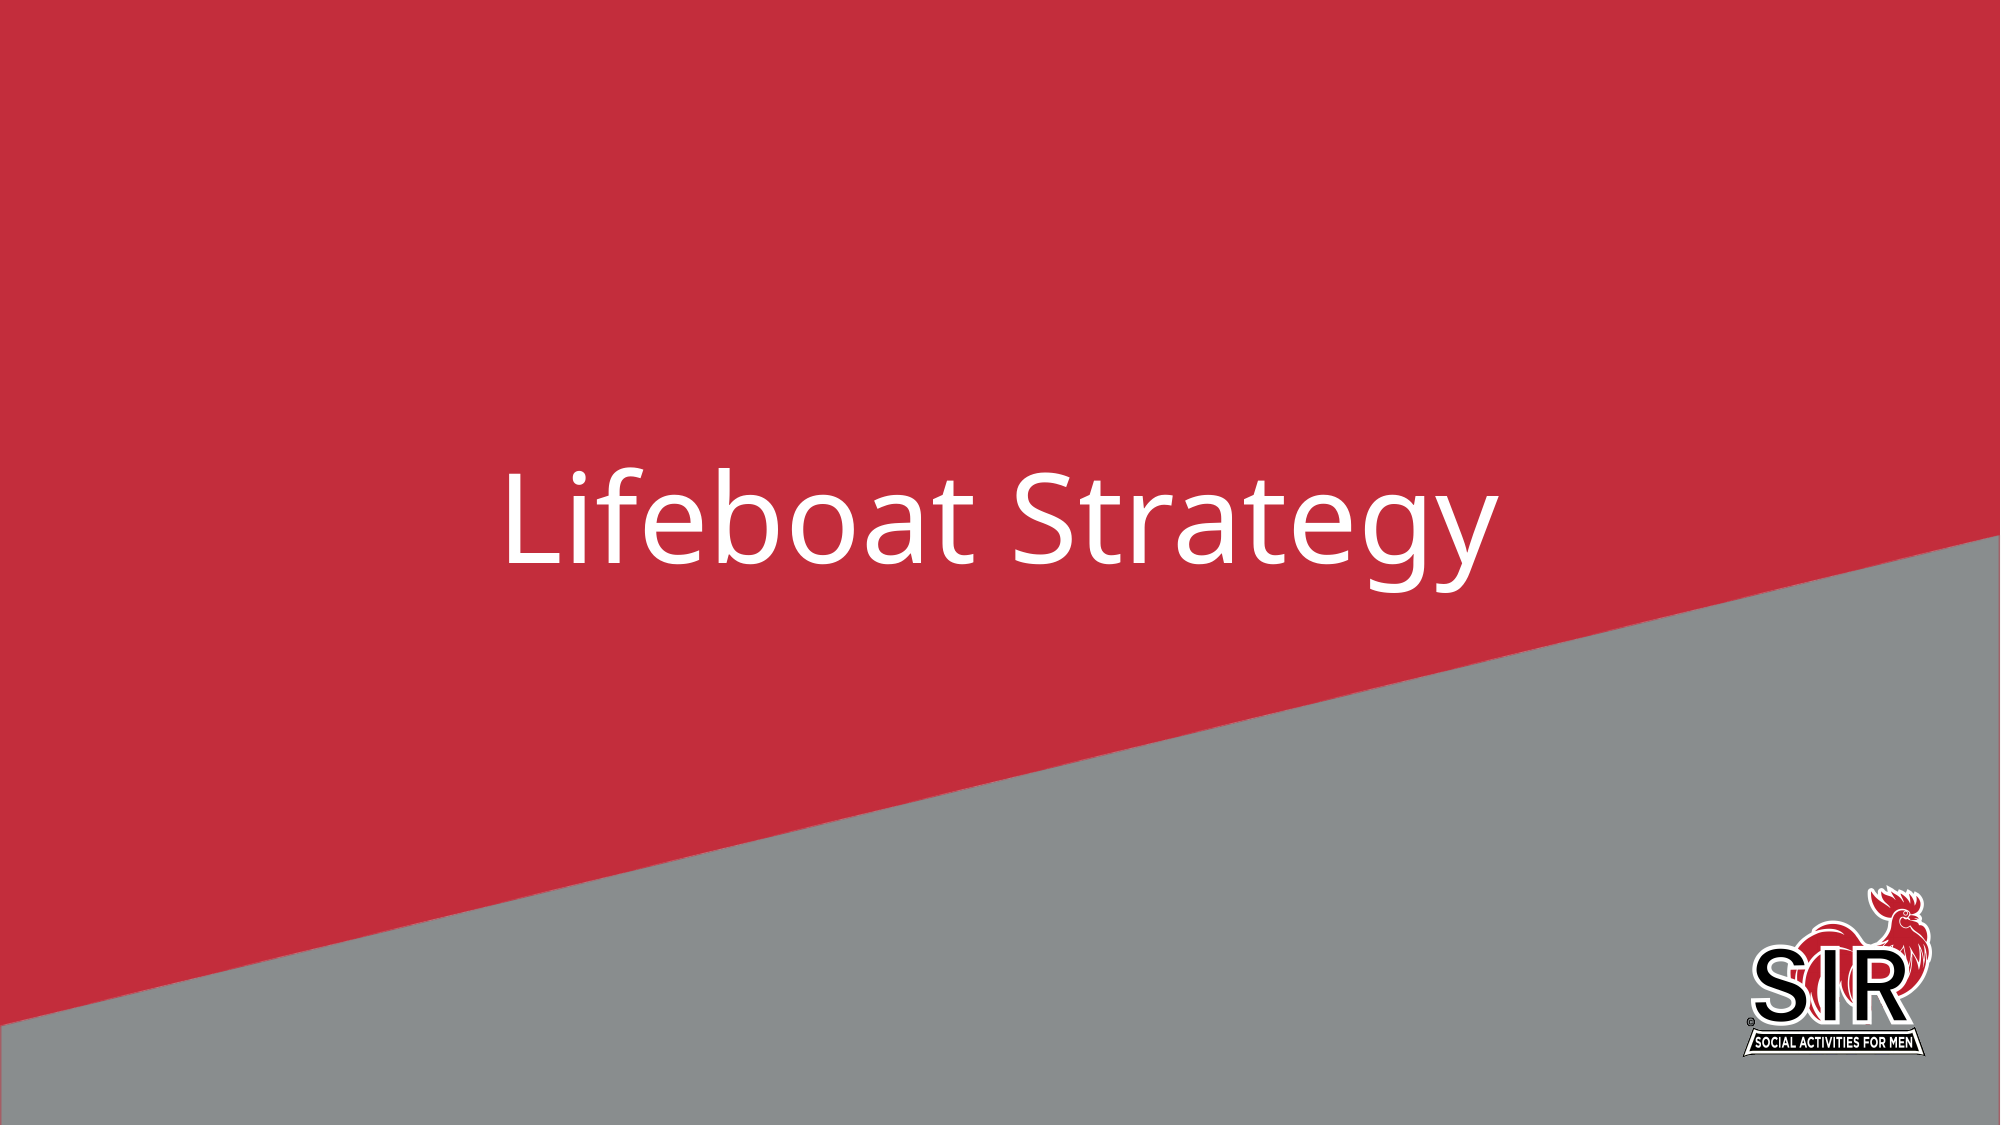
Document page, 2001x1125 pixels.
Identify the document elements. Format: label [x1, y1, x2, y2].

text_box [0, 0, 2000, 1125]
